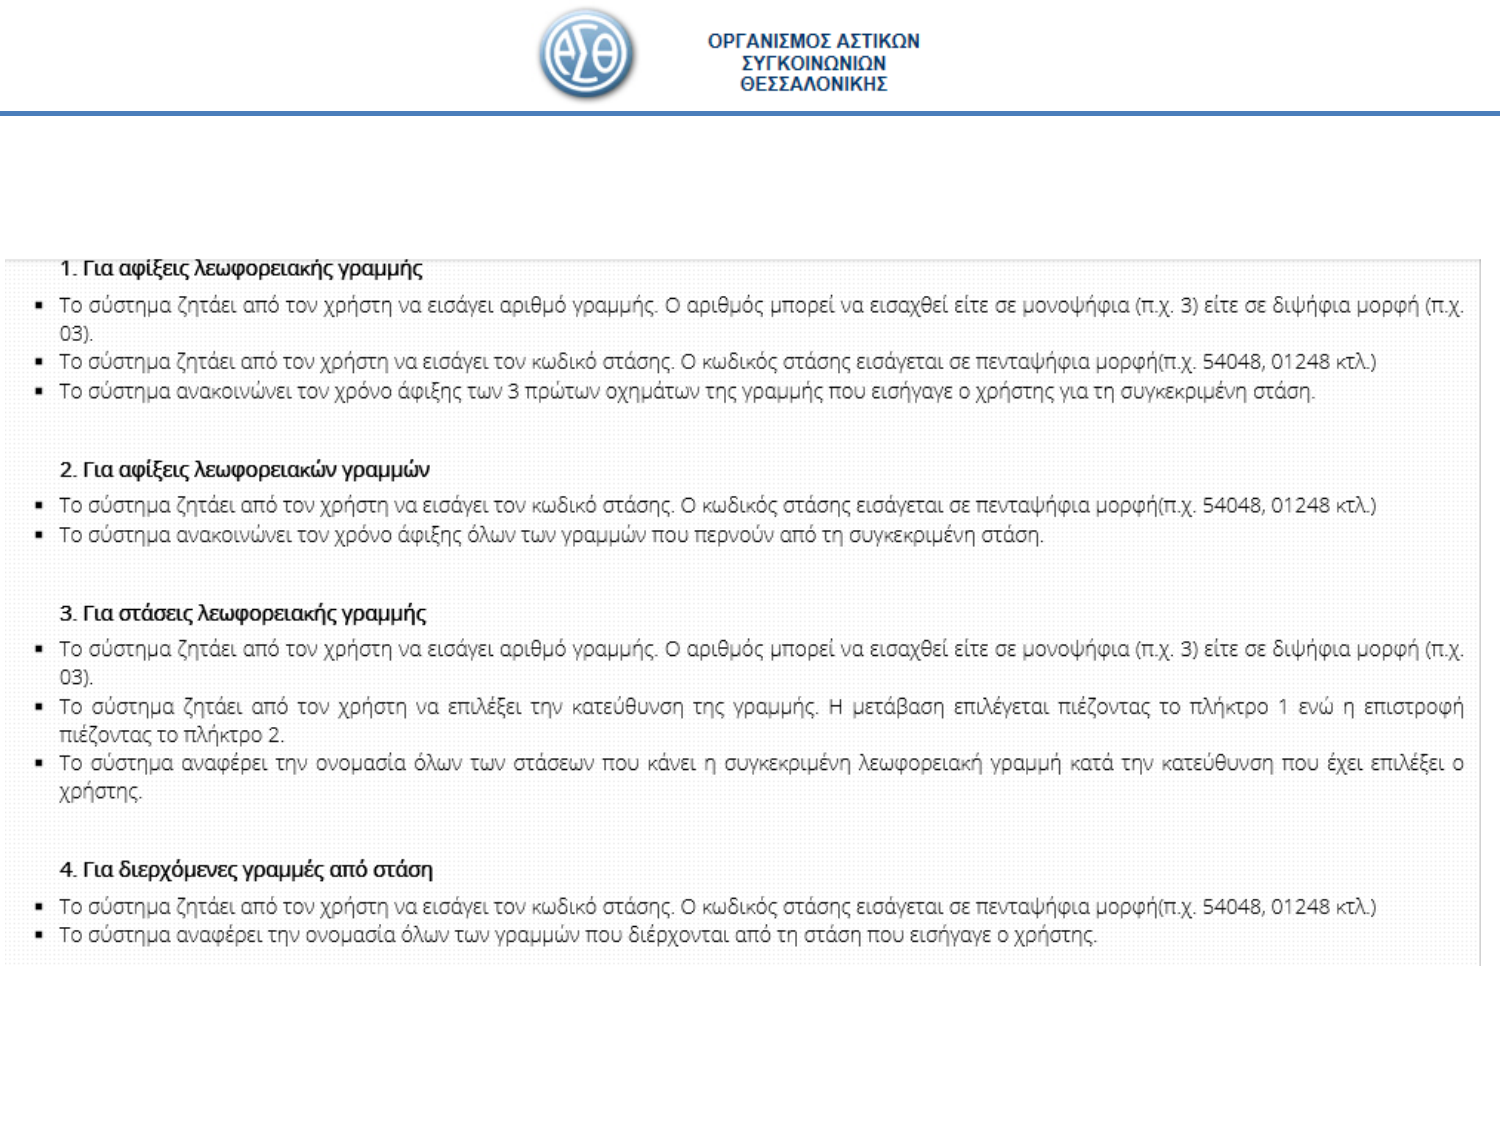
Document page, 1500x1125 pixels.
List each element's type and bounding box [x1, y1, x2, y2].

picture [5, 255, 1481, 966]
picture [501, 0, 992, 107]
